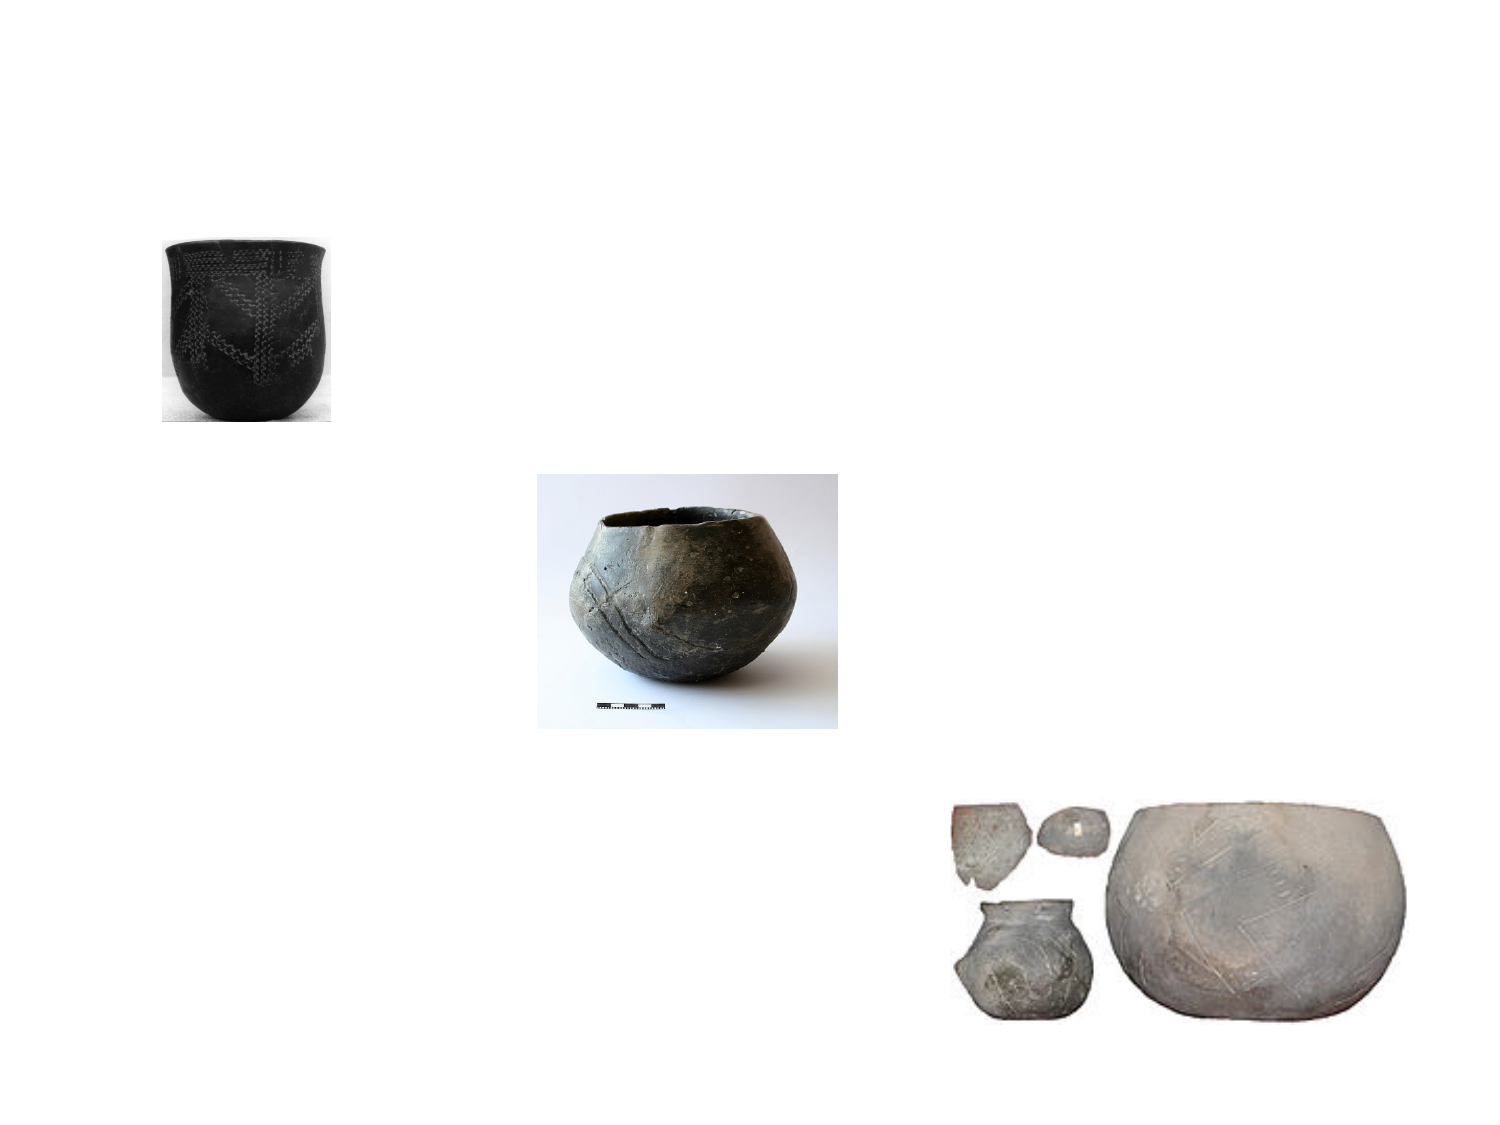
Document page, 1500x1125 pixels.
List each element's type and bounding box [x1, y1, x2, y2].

picture [949, 799, 1409, 1026]
picture [162, 237, 332, 422]
picture [537, 474, 838, 730]
